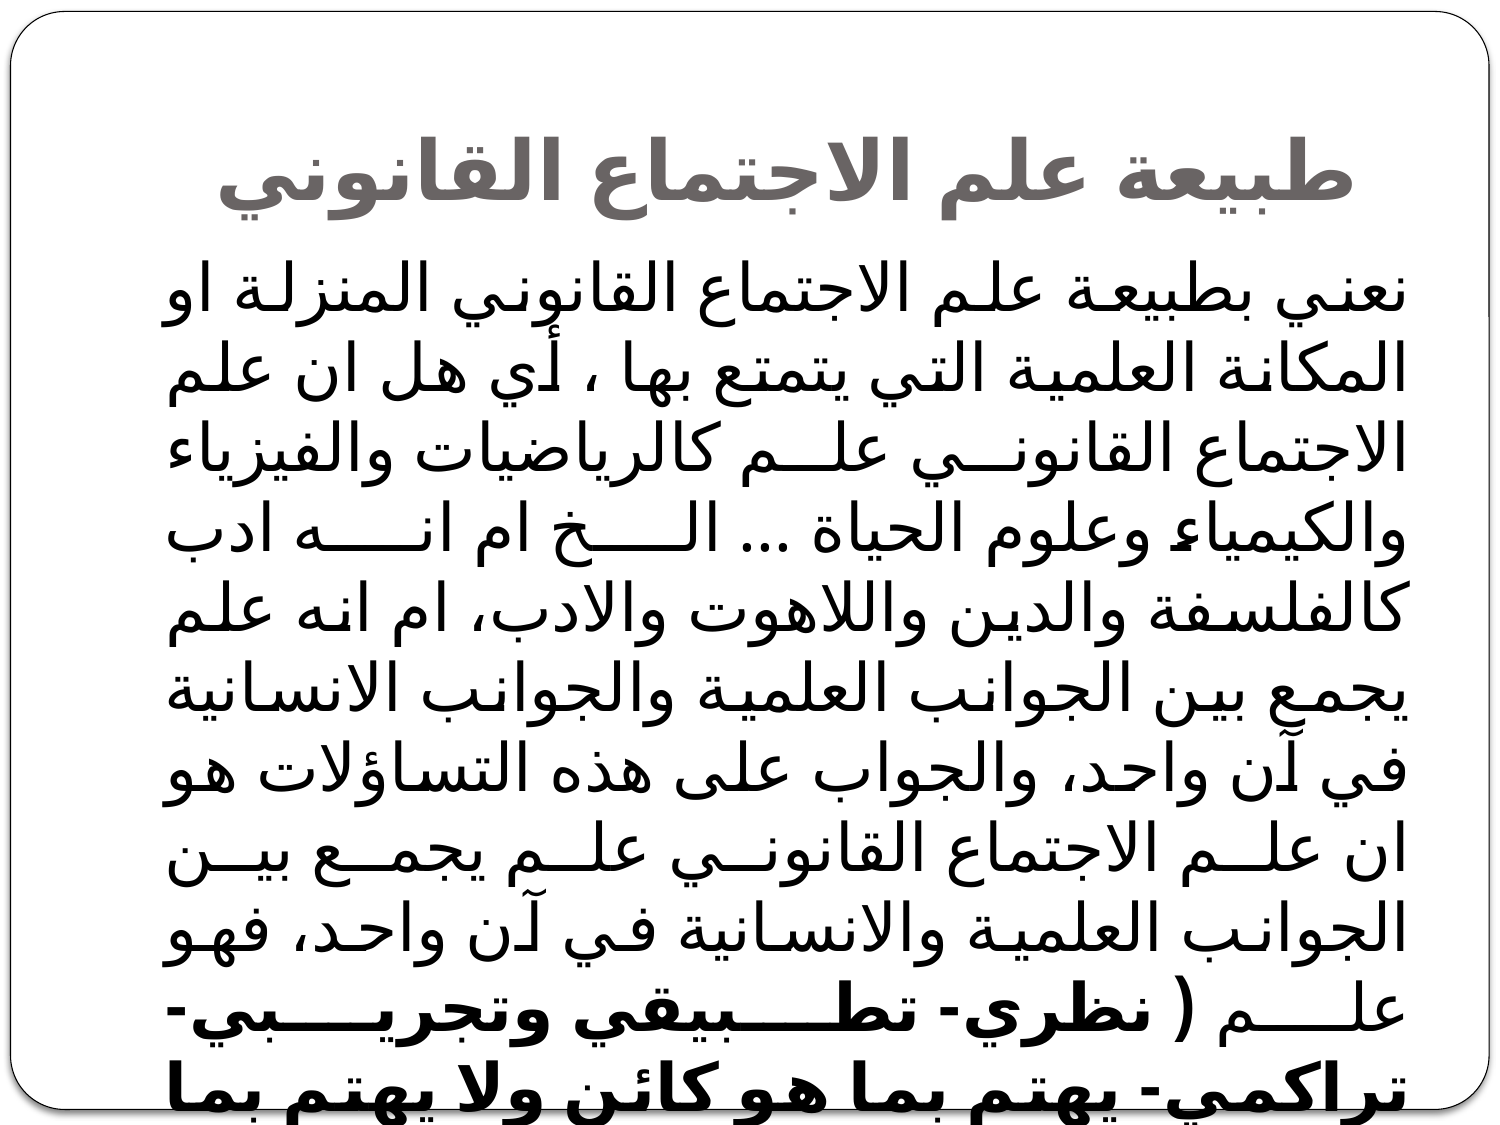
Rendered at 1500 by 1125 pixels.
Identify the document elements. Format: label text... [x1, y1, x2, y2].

title طبيعة علم الاجتماع القانوني [150, 45, 1425, 233]
list نعني بطبيعة علم الاجتماع القانوني المنزلة او المكانة العلمية التي يتمتع بها ، أي هل ان علم الاجتماع القانوني علم كالرياضيات والفيزياء والكيمياء وعلوم الحياة ... الخ ام انه ادب كالفلسفة والدين واللاهوت والادب، ام انه علم يجمع بين الجوانب العلمية والجوانب الانسانية في آن واحد، والجواب على هذه التساؤلات هو ان علم الاجتماع القانوني علم يجمع بين الجوانب العلمية والانسانية في آن واحد، فهو علم ( نظري- تطبيقي وتجريبي- تراكمي- يهتم بما هو كائن ولا يهتم بما ينبغي أن يكون. [150, 237, 1425, 988]
